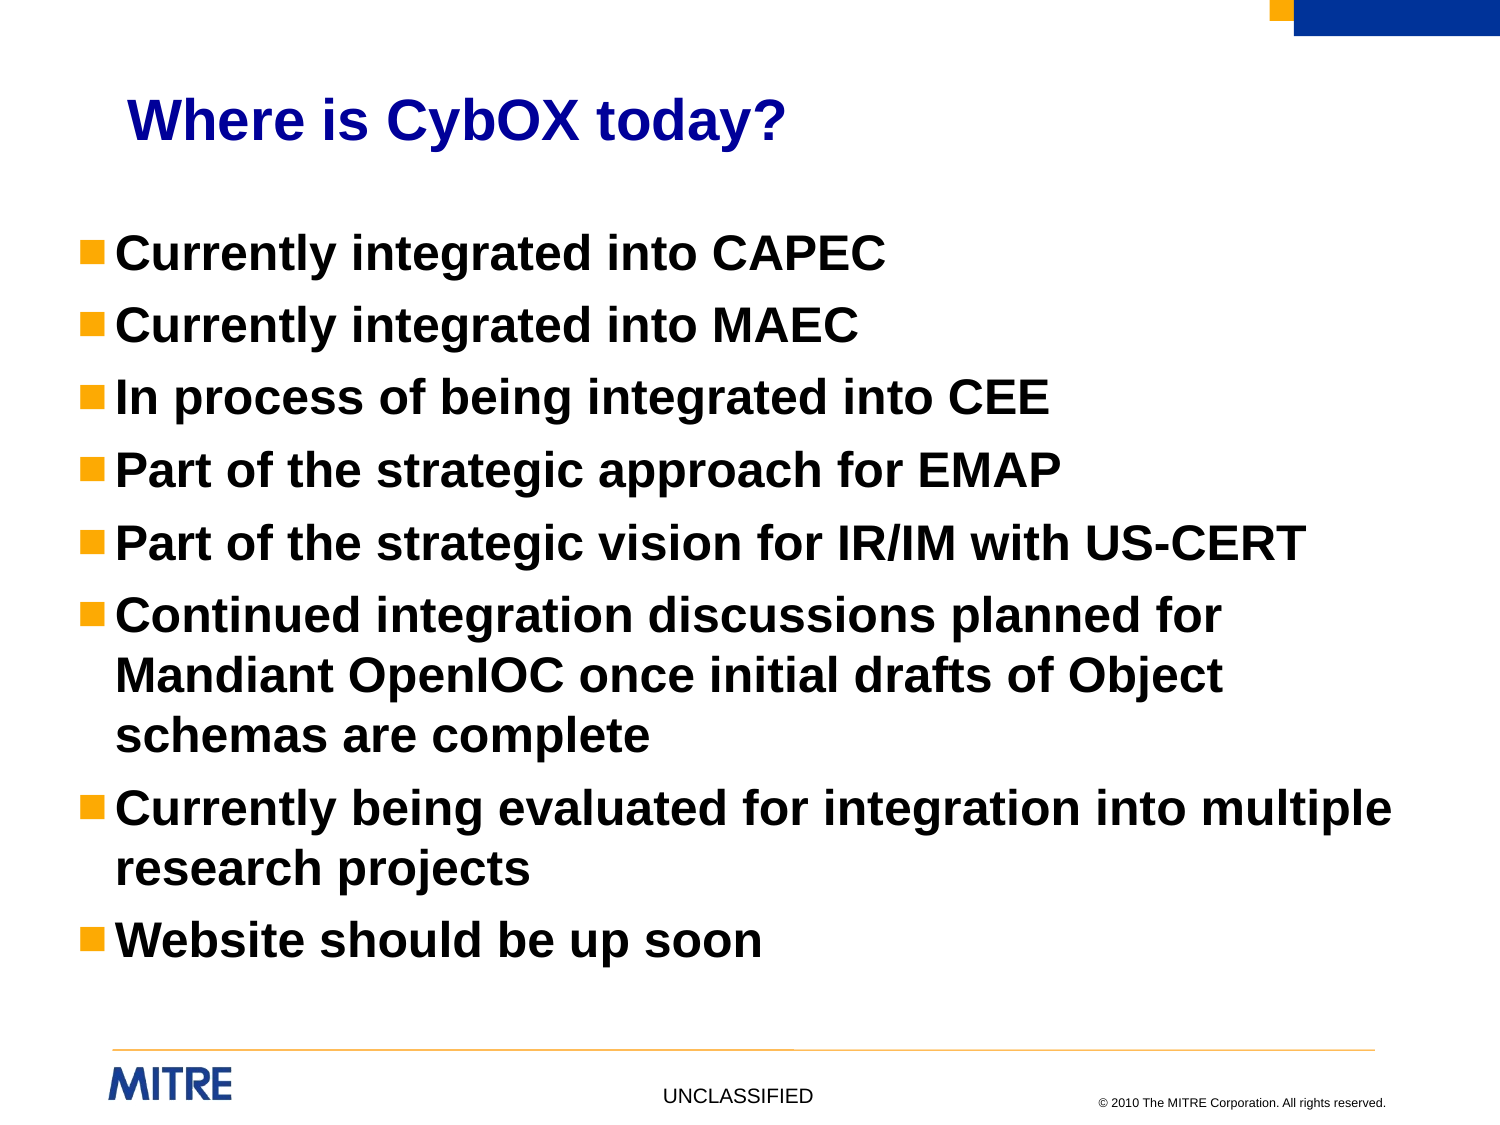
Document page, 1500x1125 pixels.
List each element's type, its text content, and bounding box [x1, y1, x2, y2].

picture [103, 1064, 236, 1106]
list Currently integrated into CAPEC Currently integrated into MAEC In process of being integrated into CEE Part of the strategic approach for EMAP Part of the strategic vision for IR/IM with US-CERT Continued integration discussions planned for Mandiant OpenIOC once initial drafts of Object schemas are complete Currently being evaluated for integration into multiple research projects Website should be up soon [62, 212, 1450, 1014]
title Where is CybOX today? [112, 45, 1375, 200]
